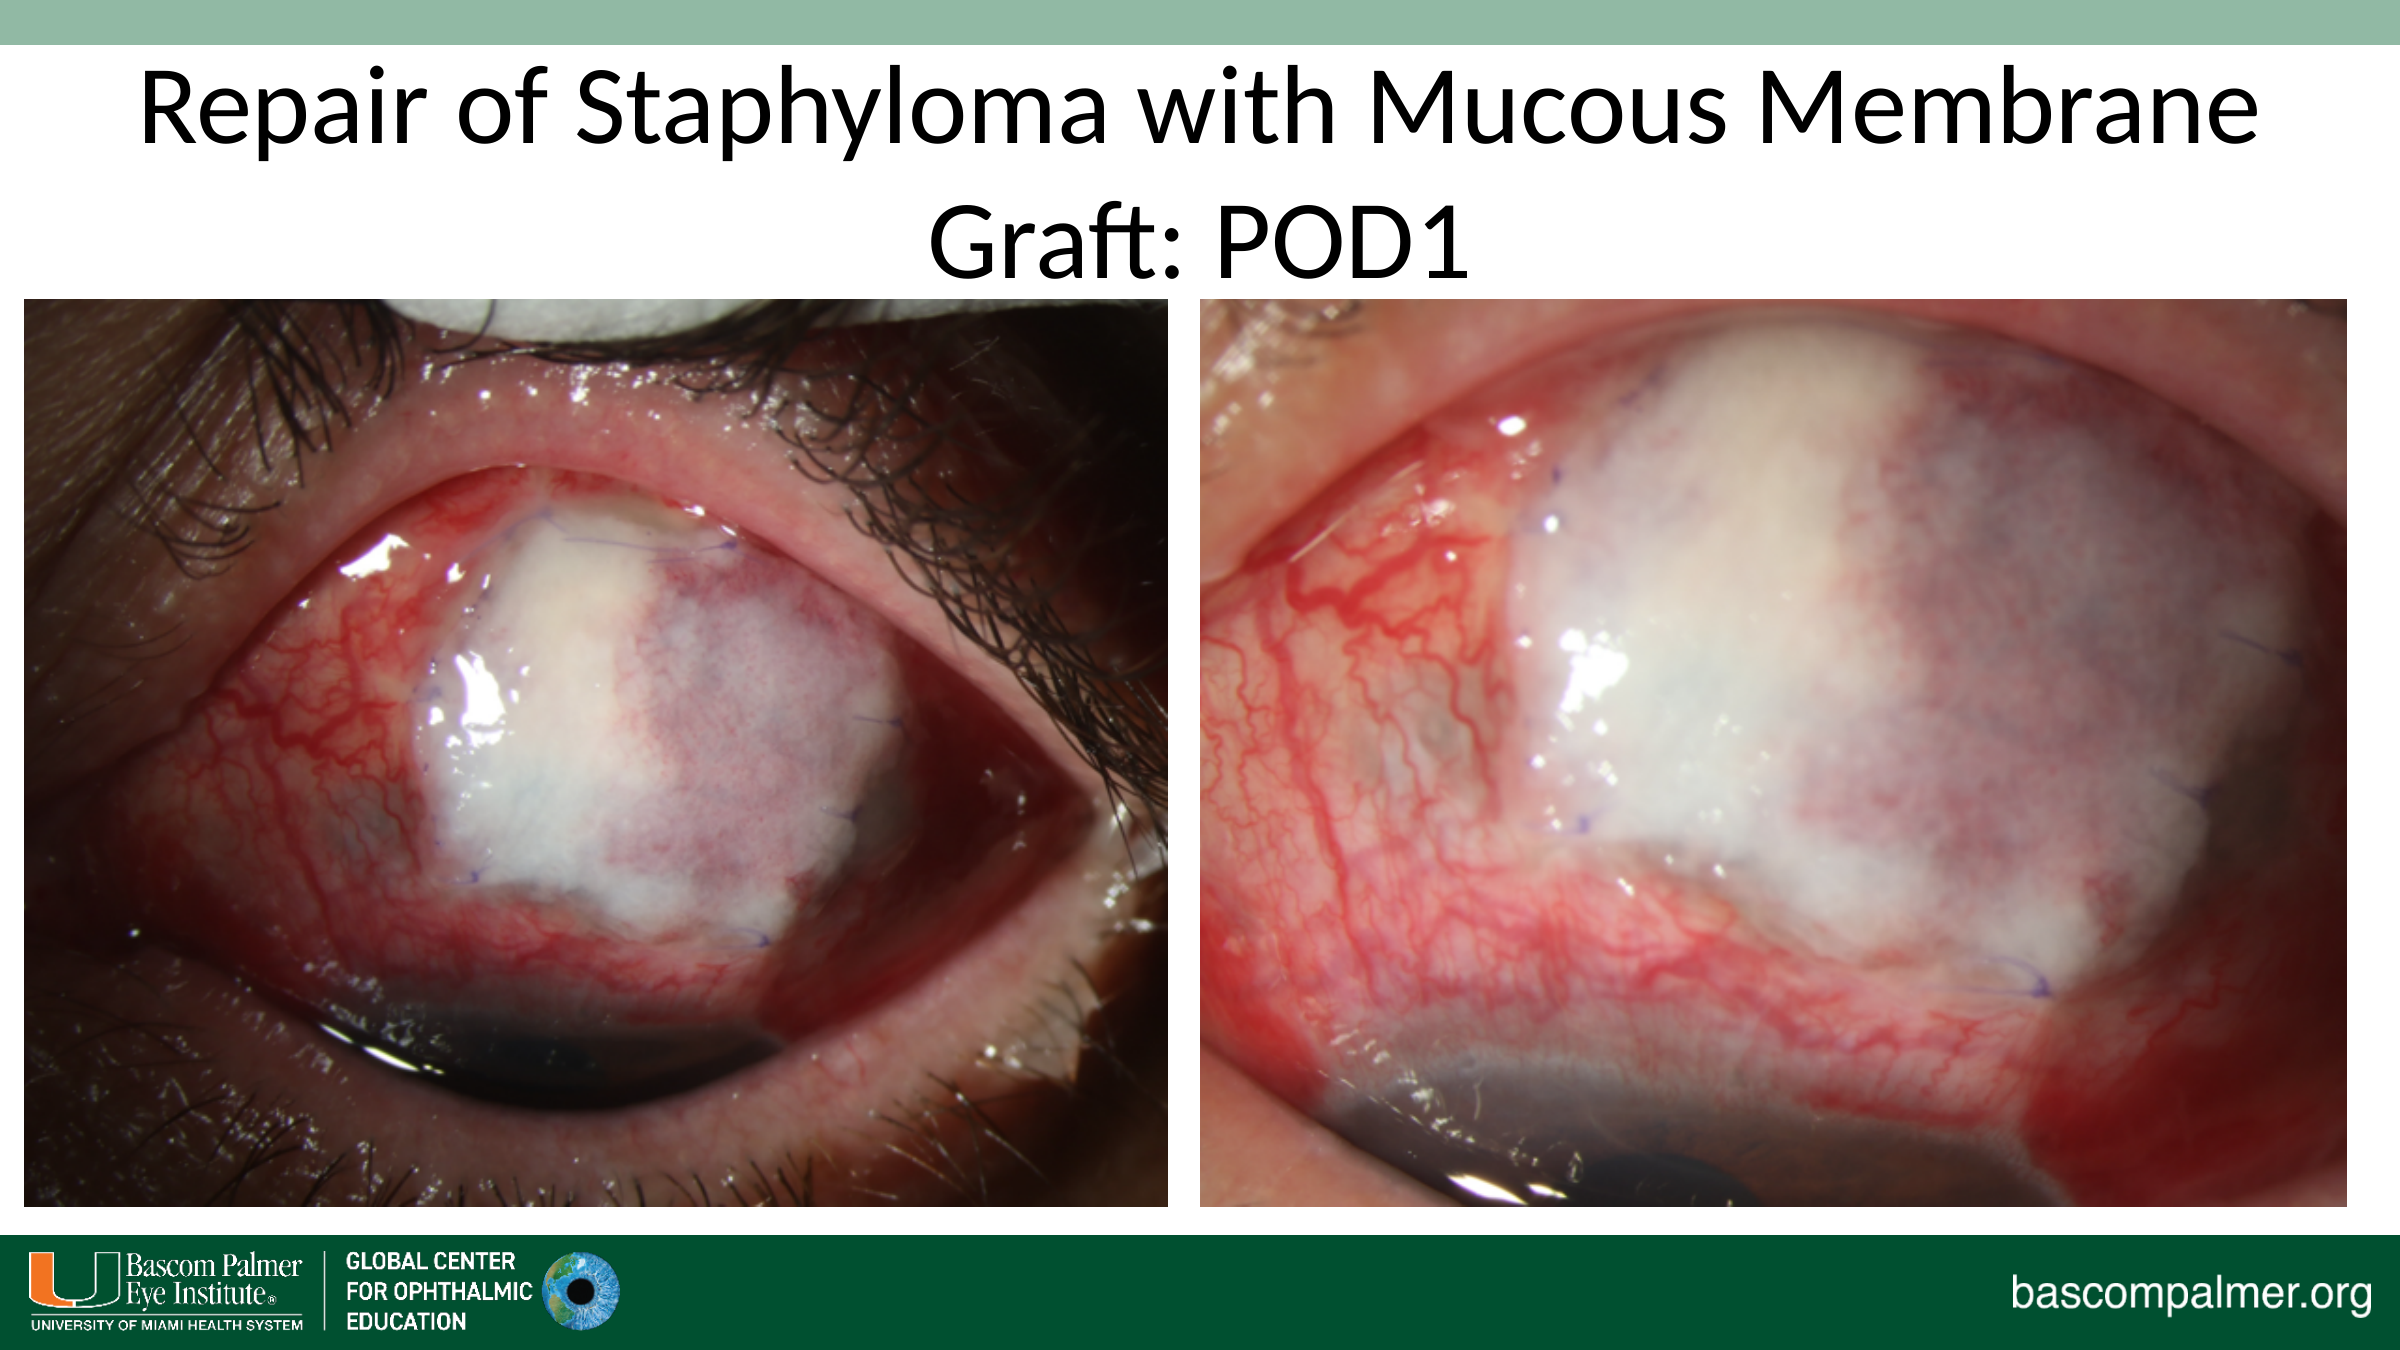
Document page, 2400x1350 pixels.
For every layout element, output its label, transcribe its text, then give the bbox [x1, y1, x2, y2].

picture [29, 1251, 620, 1331]
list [24, 299, 1168, 1207]
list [1199, 299, 2347, 1207]
title Repair of Staphyloma with Mucous Membrane Graft: POD1 [120, 54, 2280, 279]
picture [2013, 1274, 2371, 1318]
